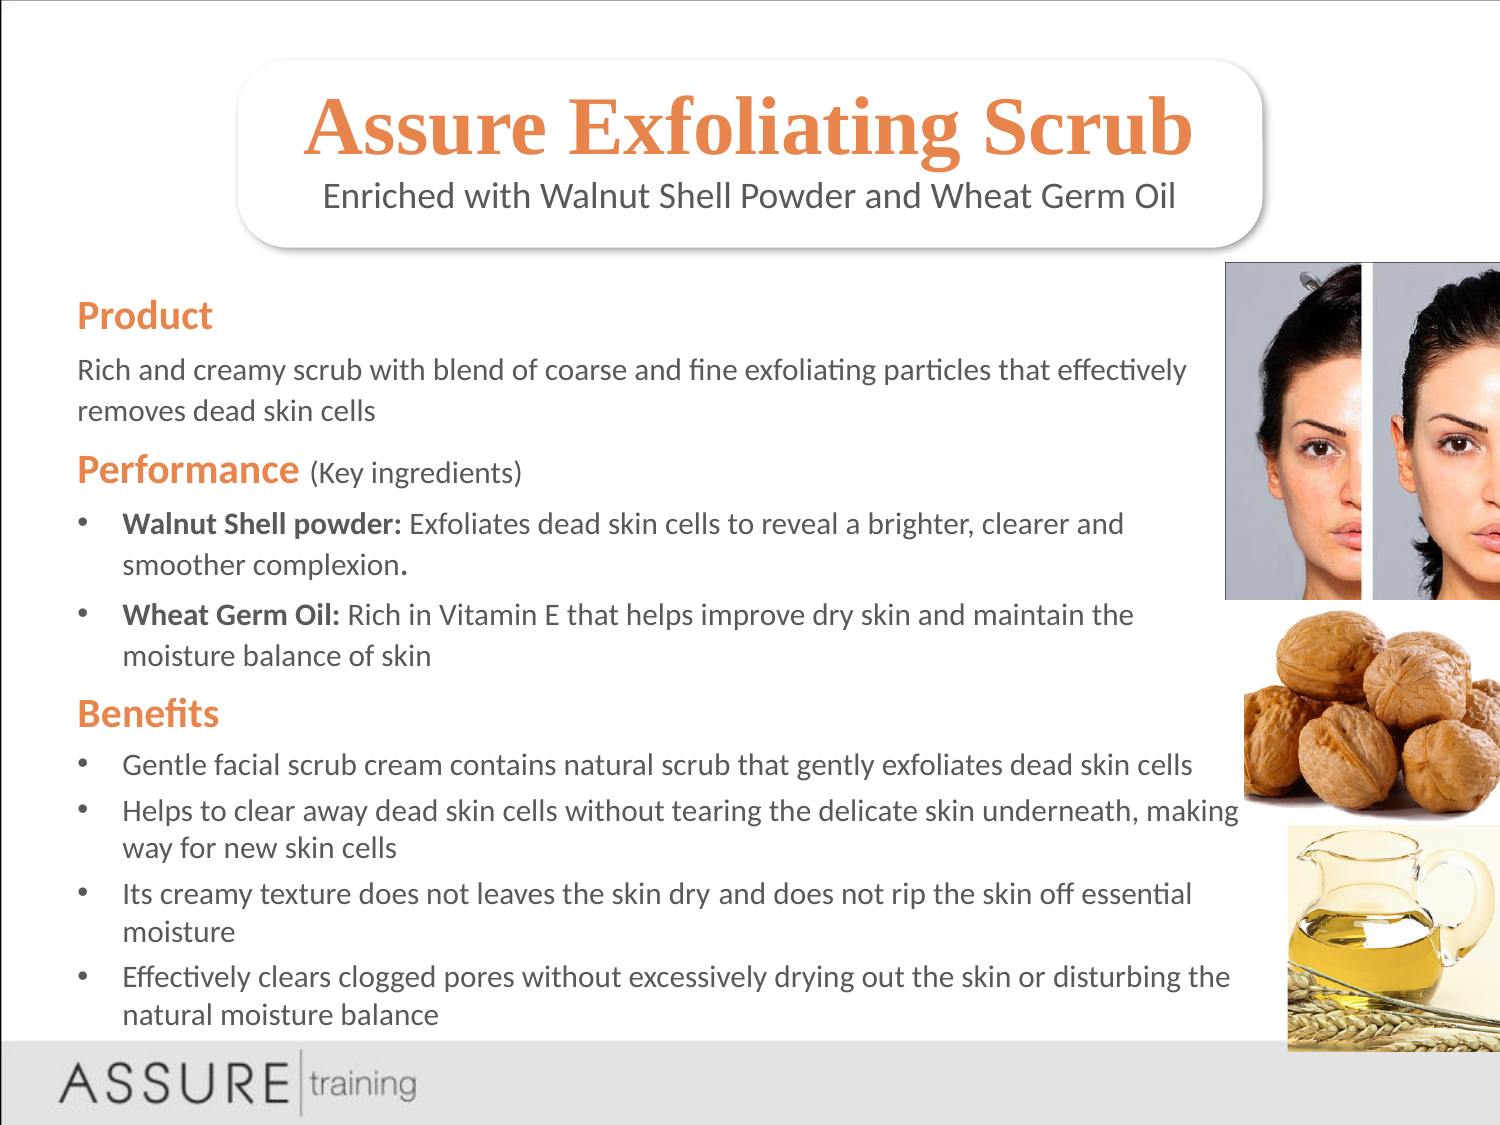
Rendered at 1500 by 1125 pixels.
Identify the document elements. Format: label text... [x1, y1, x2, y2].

text_box Product Rich and creamy scrub with blend of coarse and fine exfoliating particles that effectively removes dead skin cells Performance (Key ingredients) Walnut Shell powder: Exfoliates dead skin cells to reveal a brighter, clearer and smoother complexion. Wheat Germ Oil: Rich in Vitamin E that helps improve dry skin and maintain the moisture balance of skin Benefits Gentle facial scrub cream contains natural scrub that gently exfoliates dead skin cells Helps to clear away dead skin cells without tearing the delicate skin underneath, making way for new skin cells Its creamy texture does not leaves the skin dry and does not rip the skin off essential moisture Effectively clears clogged pores without excessively drying out the skin or disturbing the natural moisture balance [62, 275, 1263, 1050]
picture [0, 0, 1500, 1125]
text_box Assure Exfoliating Scrub Enriched with Walnut Shell Powder and Wheat Germ Oil [56, 24, 1444, 263]
